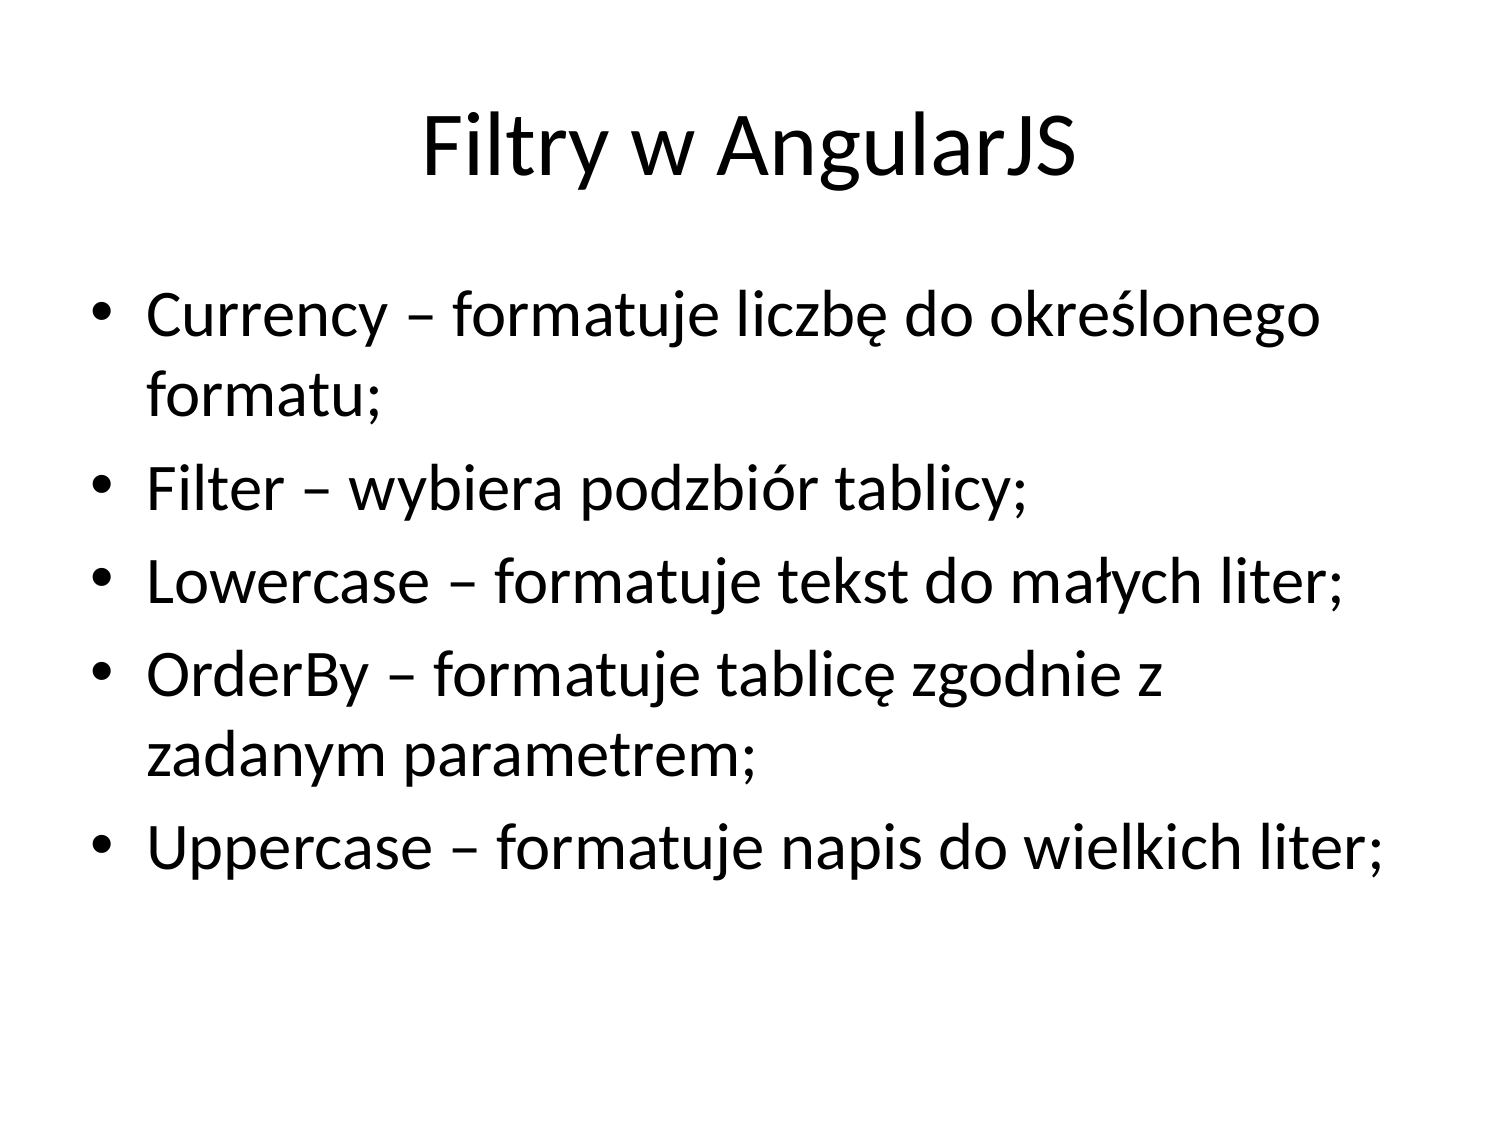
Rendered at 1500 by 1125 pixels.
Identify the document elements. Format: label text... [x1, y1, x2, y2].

list Currency – formatuje liczbę do określonego formatu; Filter – wybiera podzbiór tablicy; Lowercase – formatuje tekst do małych liter; OrderBy – formatuje tablicę zgodnie z zadanym parametrem; Uppercase – formatuje napis do wielkich liter; [75, 262, 1425, 1005]
title Filtry w AngularJS [75, 45, 1425, 233]
